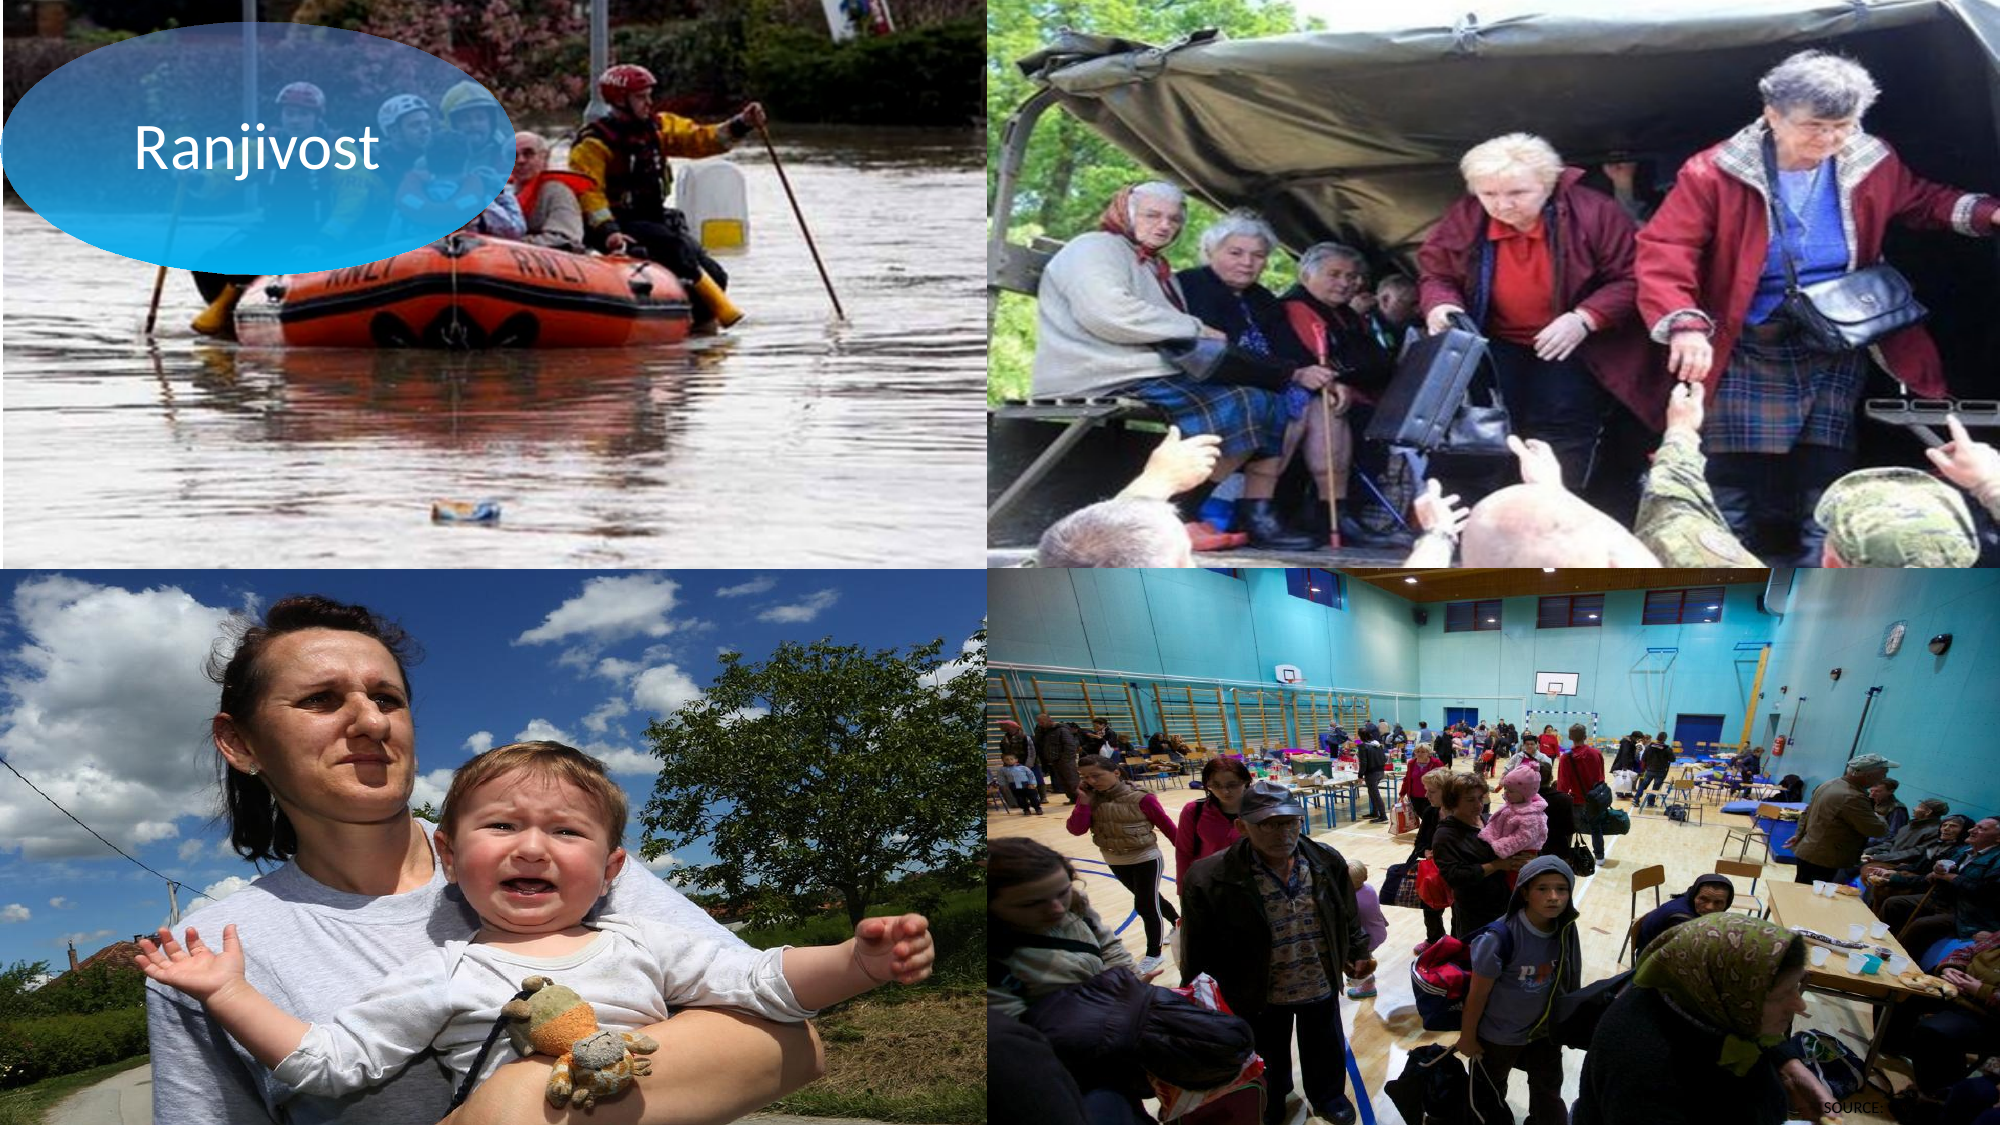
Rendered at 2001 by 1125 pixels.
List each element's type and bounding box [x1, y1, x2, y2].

picture [0, 0, 2000, 1125]
text_box [0, 21, 515, 275]
